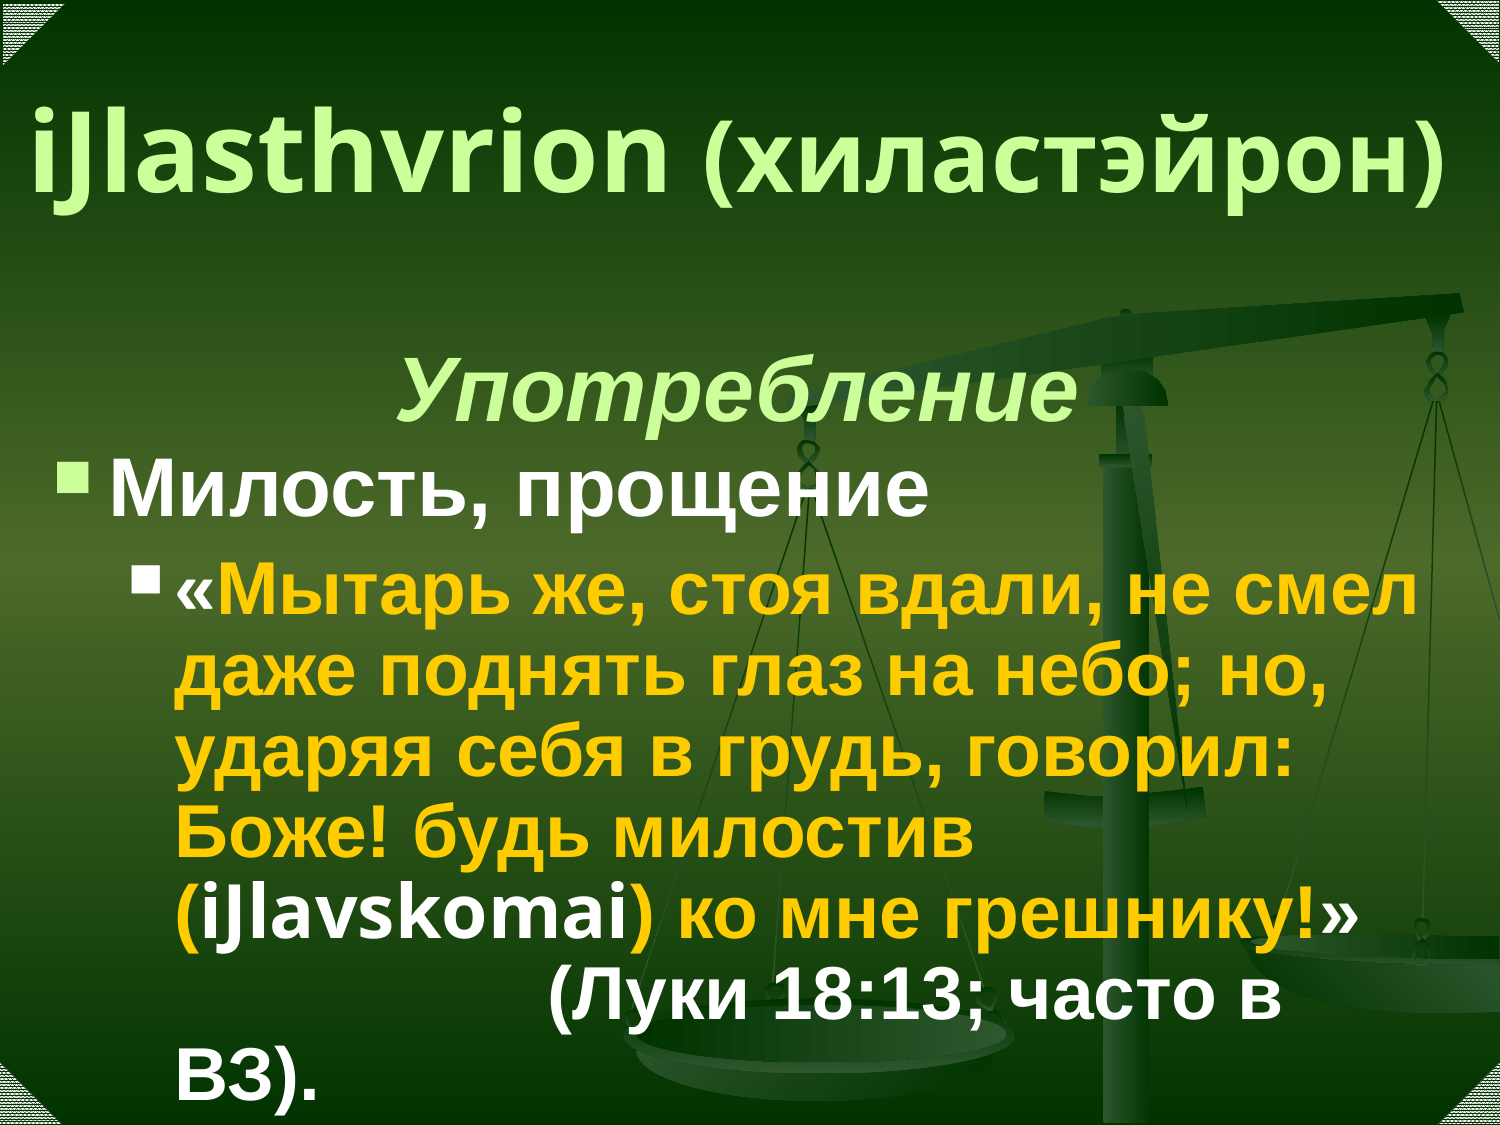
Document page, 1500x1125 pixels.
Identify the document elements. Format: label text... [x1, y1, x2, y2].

text_box [1436, 0, 1499, 63]
text_box [0, 1062, 63, 1125]
list Милость, прощение «Мытарь же, стоя вдали, не смел даже поднять глаз на небо; но, ударяя себя в грудь, говорил: Боже! будь милостив (iJlavskomai) ко мне грешнику!» (Луки 18:13; часто в ВЗ). [37, 437, 1450, 863]
text_box [1437, 1062, 1500, 1125]
text_box [2, 2, 66, 66]
title iJlasthvrion (хиластэйрон) [12, 62, 1463, 250]
text_box Употребление [287, 322, 1188, 447]
